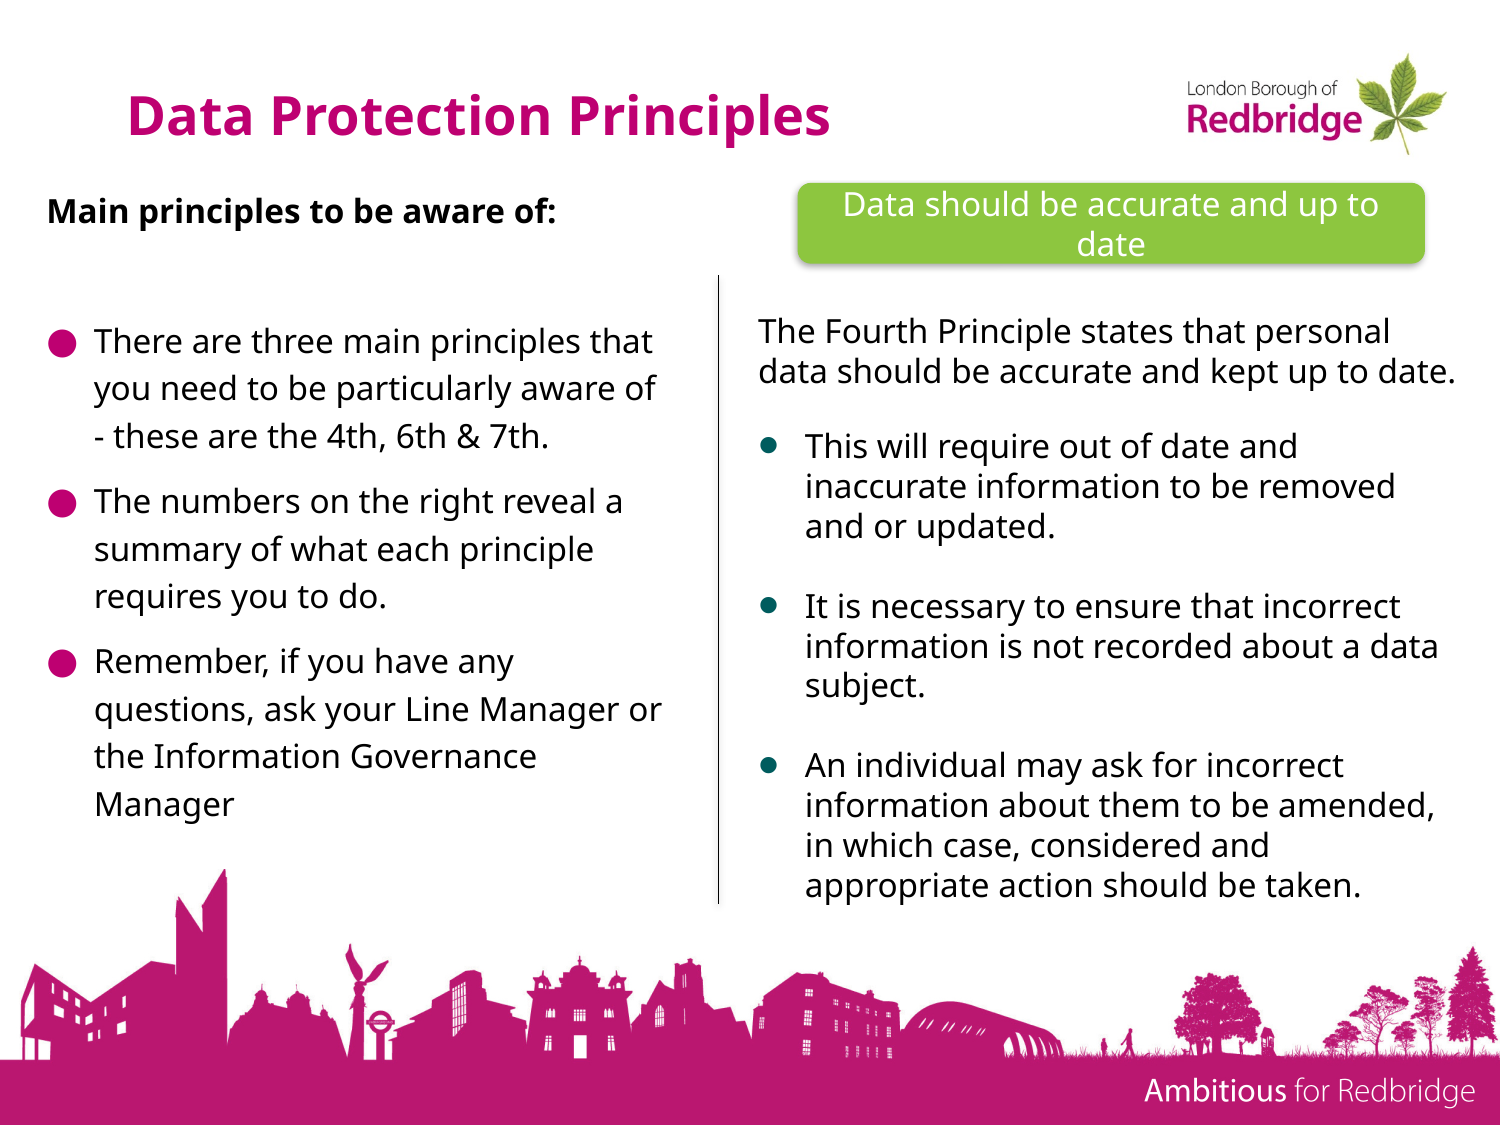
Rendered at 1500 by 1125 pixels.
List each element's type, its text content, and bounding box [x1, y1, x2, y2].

picture [1175, 50, 1455, 160]
text_box The Fourth Principle states that personal data should be accurate and kept up to date. This will require out of date and inaccurate information to be removed and or updated. It is necessary to ensure that incorrect information is not recorded about a data subject. An individual may ask for incorrect information about them to be amended, in which case, considered and appropriate action should be taken. [758, 310, 1465, 857]
title Data Protection Principles [126, 81, 927, 143]
list Main principles to be aware of: There are three main principles that you need to be particularly aware of - these are the 4th, 6th & 7th. The numbers on the right reveal a summary of what each principle requires you to do. Remember, if you have any questions, ask your Line Manager or the Information Governance Manager [46, 182, 675, 856]
picture [0, 869, 1500, 1125]
text_box Data should be accurate and up to date [796, 182, 1426, 265]
